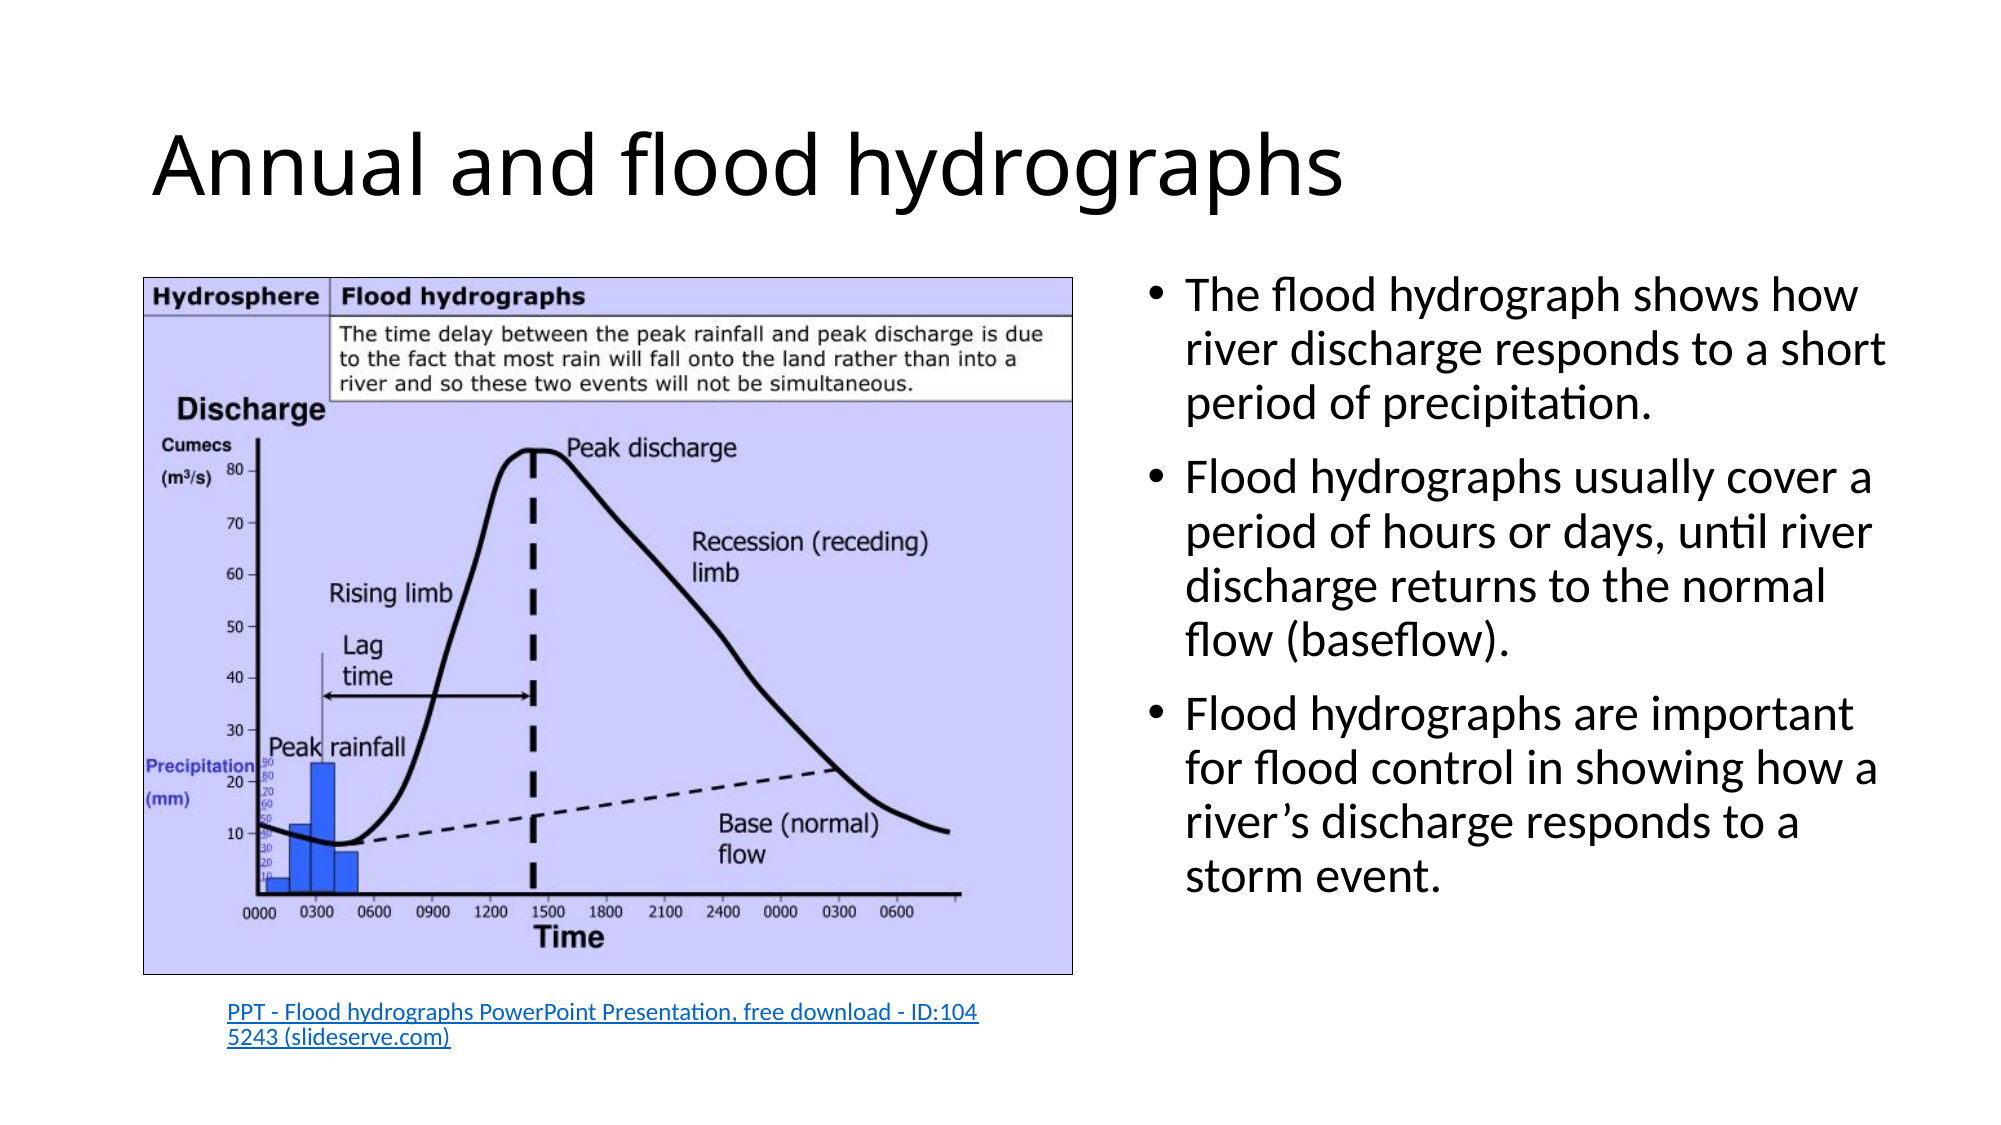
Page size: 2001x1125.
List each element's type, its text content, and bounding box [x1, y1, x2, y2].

picture [143, 277, 1073, 975]
text_box PPT - Flood hydrographs PowerPoint Presentation, free download - ID:1045243 (slideserve.com) [212, 988, 1004, 1033]
title Annual and flood hydrographs [137, 59, 1863, 278]
list The flood hydrograph shows how river discharge responds to a short period of precipitation. Flood hydrographs usually cover a period of hours or days, until river discharge returns to the normal flow (baseflow). Flood hydrographs are important for flood control in showing how a river’s discharge responds to a storm event. [1132, 260, 1916, 975]
